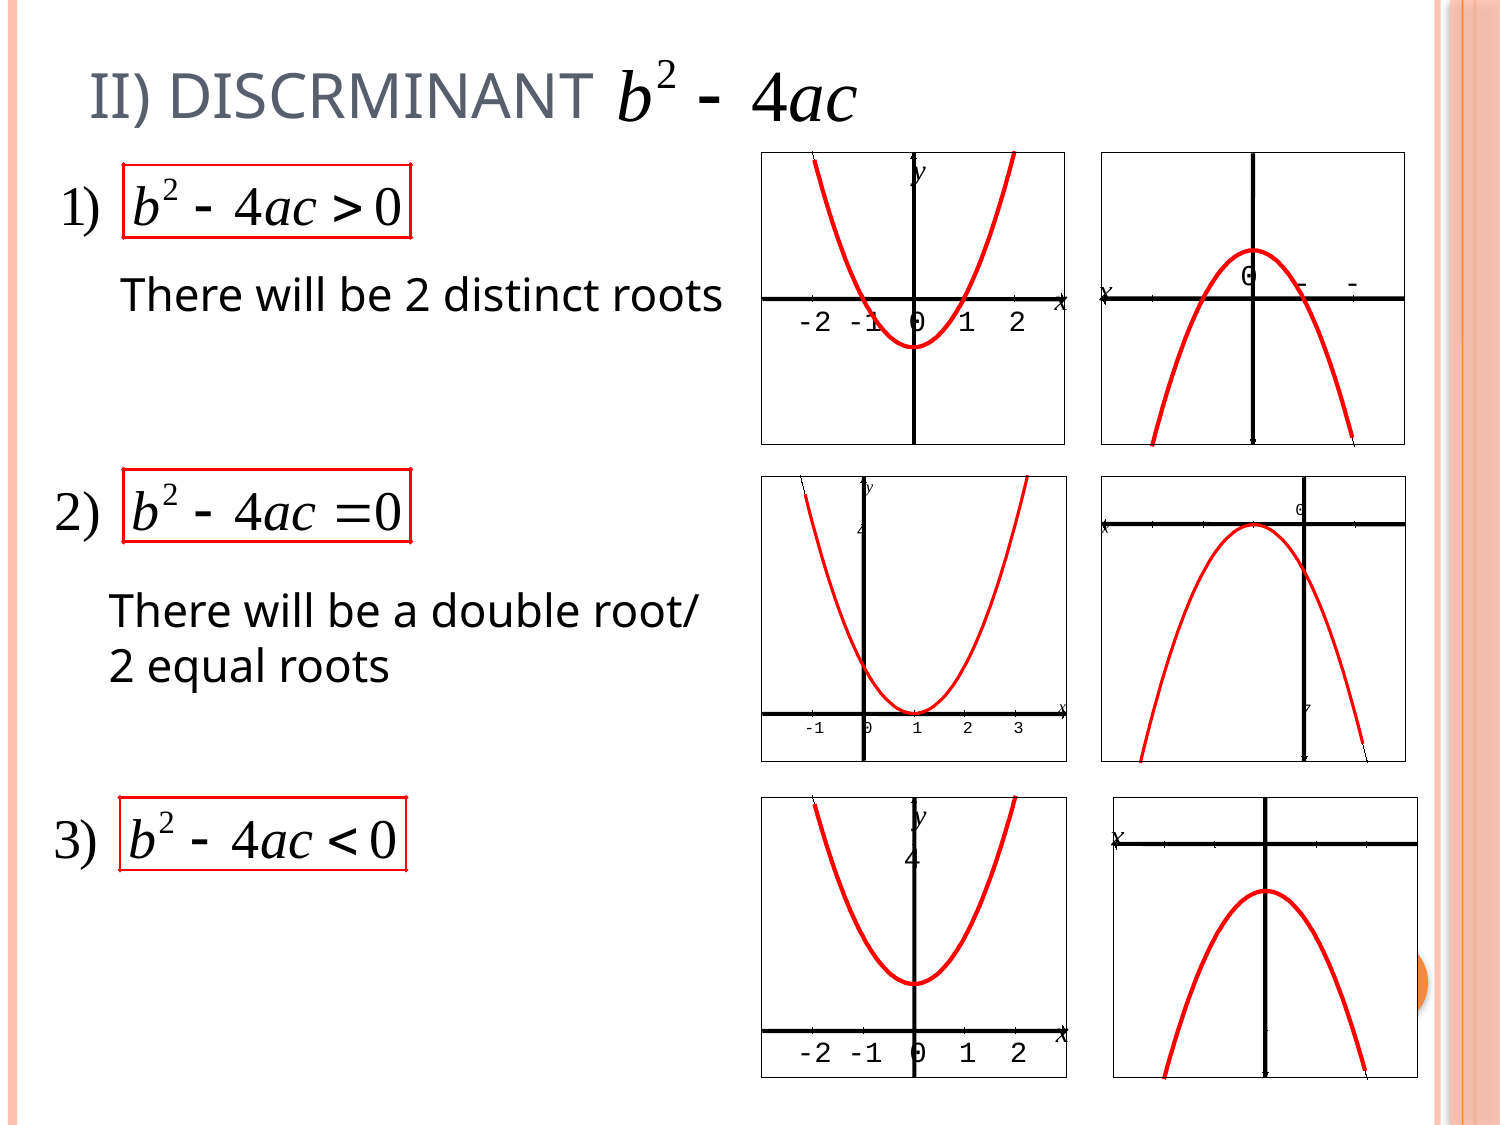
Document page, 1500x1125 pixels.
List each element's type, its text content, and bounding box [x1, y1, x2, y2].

text_box There will be a double root/ 2 equal roots [93, 574, 755, 699]
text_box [1112, 796, 1419, 1095]
text_box There will be 2 distinct roots [105, 257, 755, 328]
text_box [1101, 151, 1406, 462]
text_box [761, 151, 1066, 446]
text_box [761, 796, 1067, 1079]
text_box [1101, 475, 1407, 778]
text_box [761, 475, 1067, 763]
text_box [607, 42, 869, 140]
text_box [57, 151, 425, 248]
title II) Discrminant [75, 11, 1300, 139]
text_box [46, 784, 419, 881]
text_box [46, 456, 423, 553]
